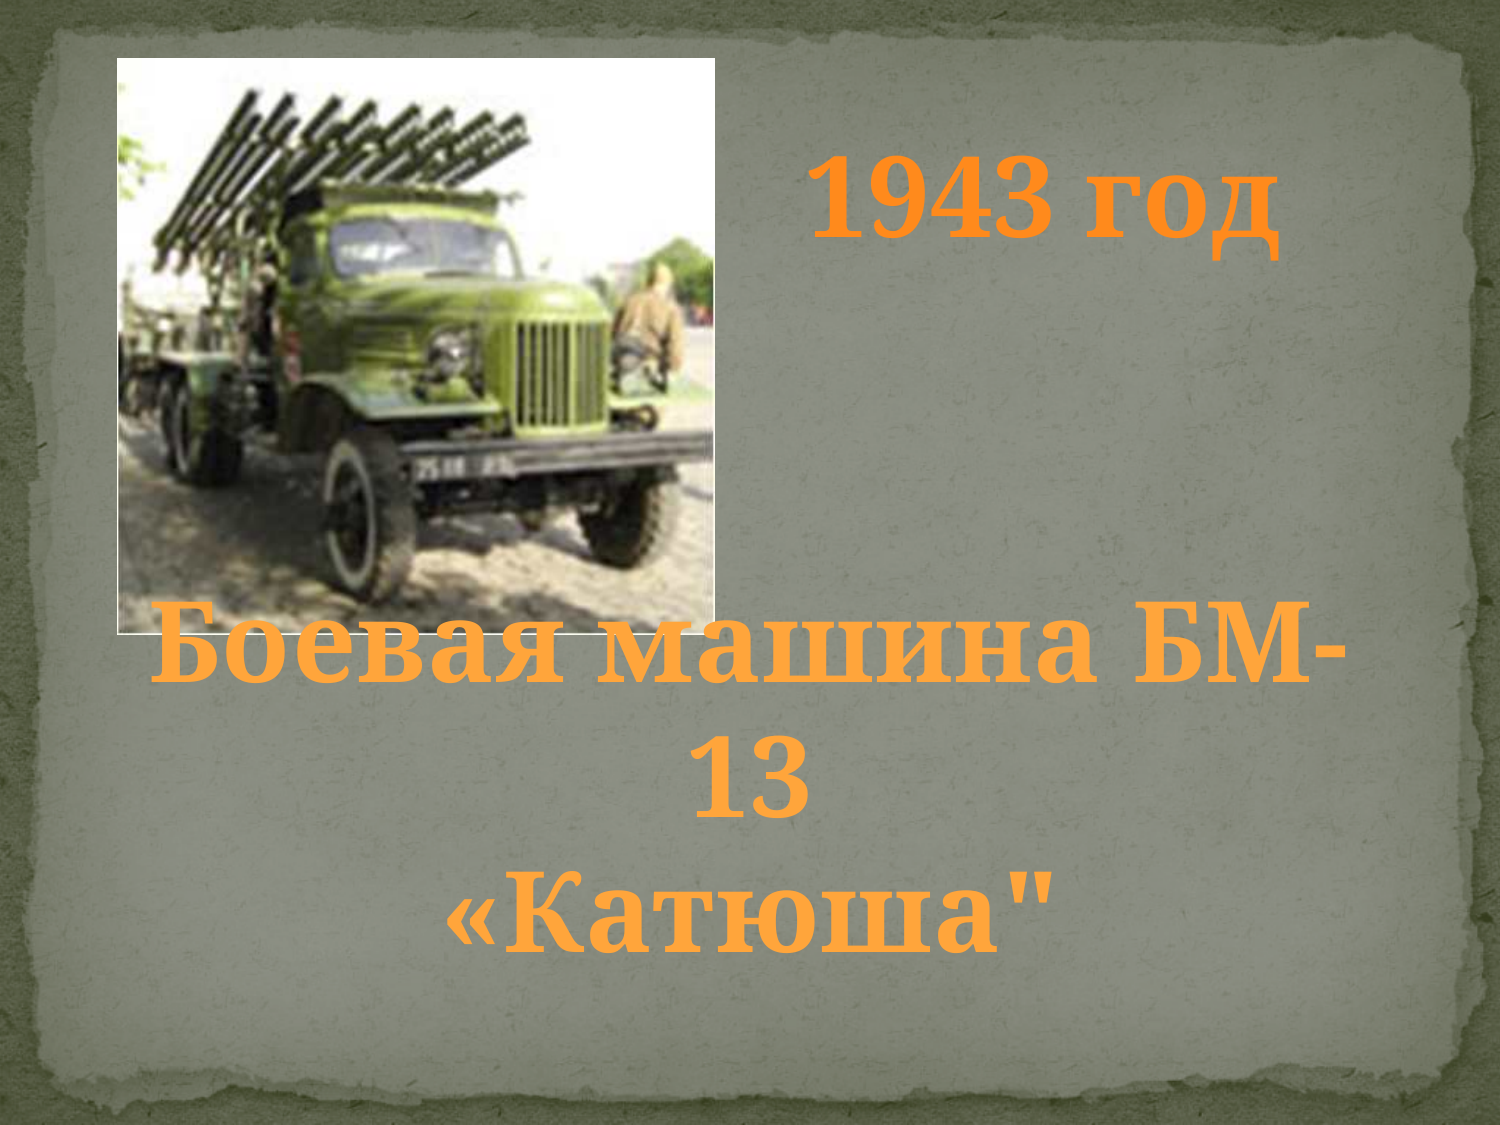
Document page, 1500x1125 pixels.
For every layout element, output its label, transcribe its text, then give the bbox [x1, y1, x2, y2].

text_box 1943 год [724, 117, 1313, 268]
text_box Боевая машина БМ-13 «Катюша" [123, 562, 1377, 983]
picture [117, 58, 715, 635]
